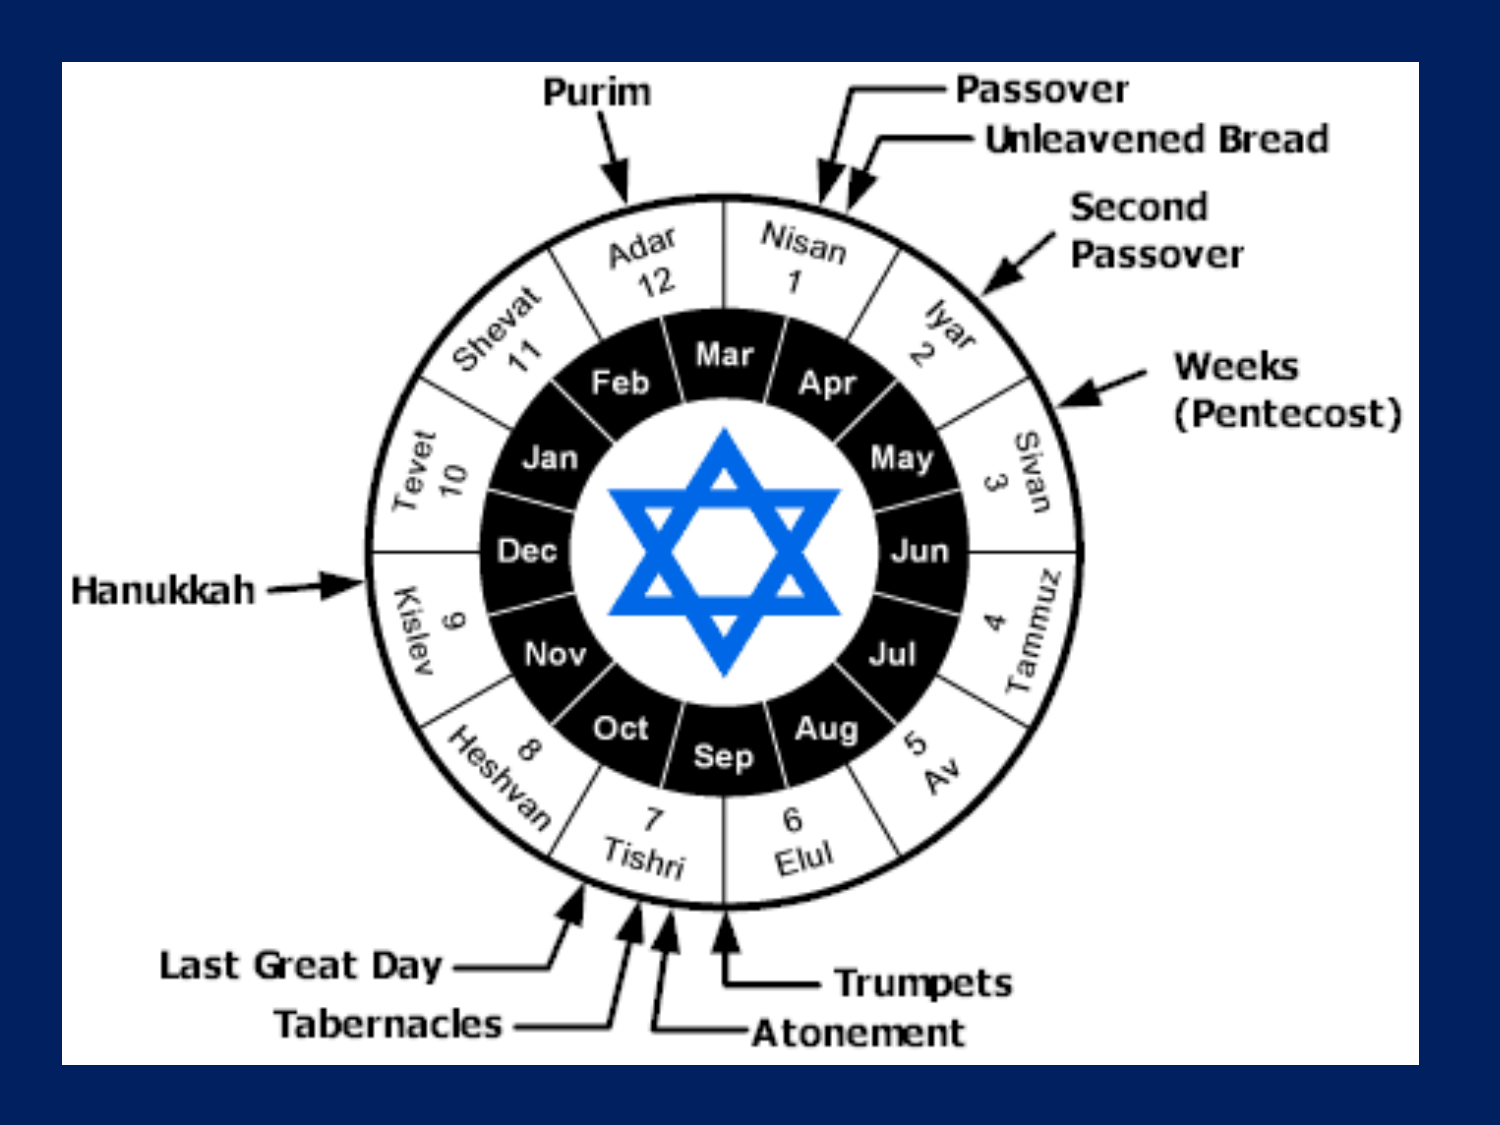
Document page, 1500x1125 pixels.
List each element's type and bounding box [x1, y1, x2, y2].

picture [62, 62, 1419, 1066]
